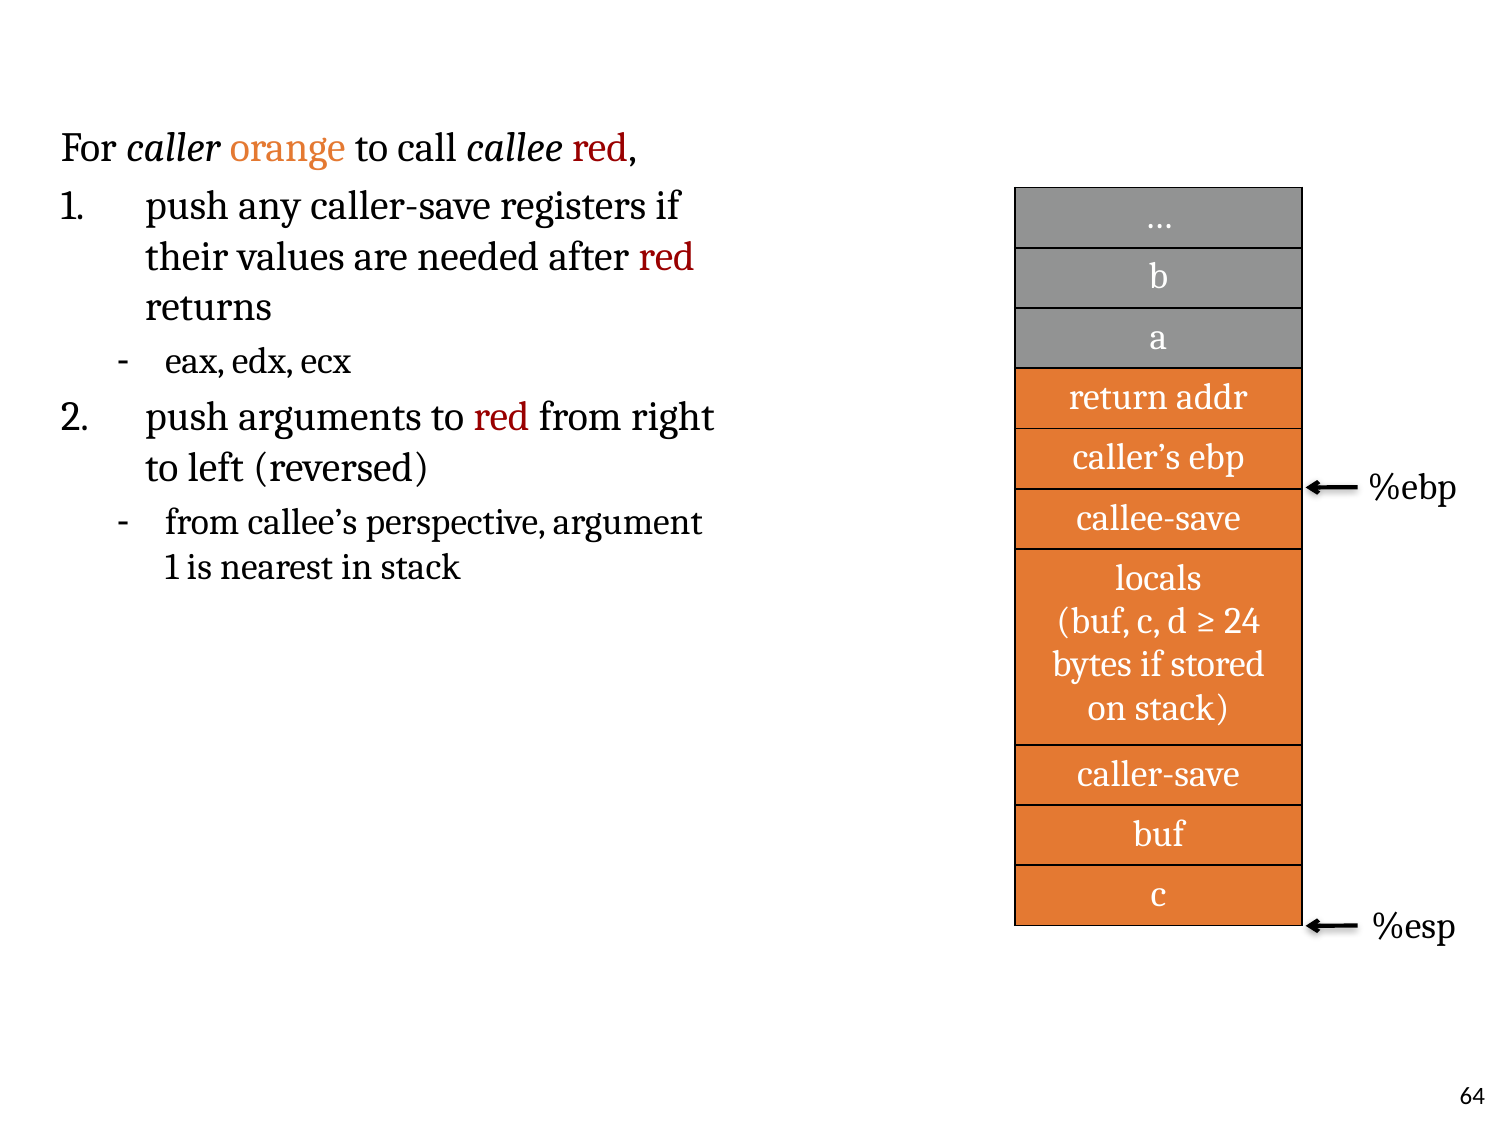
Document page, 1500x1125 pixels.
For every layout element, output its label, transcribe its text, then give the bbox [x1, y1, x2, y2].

slide_number 64 [1400, 1065, 1500, 1125]
table_cell caller-save [1016, 746, 1301, 804]
table_cell return addr [1016, 369, 1301, 428]
table_header … [1016, 188, 1301, 247]
table_cell buf [1016, 806, 1301, 864]
table_cell caller’s ebp [1016, 429, 1301, 488]
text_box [1305, 893, 1478, 955]
table_cell callee-save [1016, 490, 1301, 548]
table_cell b [1016, 249, 1301, 307]
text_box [1305, 454, 1476, 516]
table_cell locals (buf, c, d ≥ 24 bytes if stored on stack) [1016, 550, 1301, 744]
list For caller orange to call callee red, push any caller-save registers if their values are needed after red returns eax, edx, ecx push arguments to red from right to left (reversed) from callee’s perspective, argument 1 is nearest in stack [45, 112, 735, 1068]
table_cell c [1016, 866, 1301, 925]
table_cell a [1016, 309, 1301, 367]
